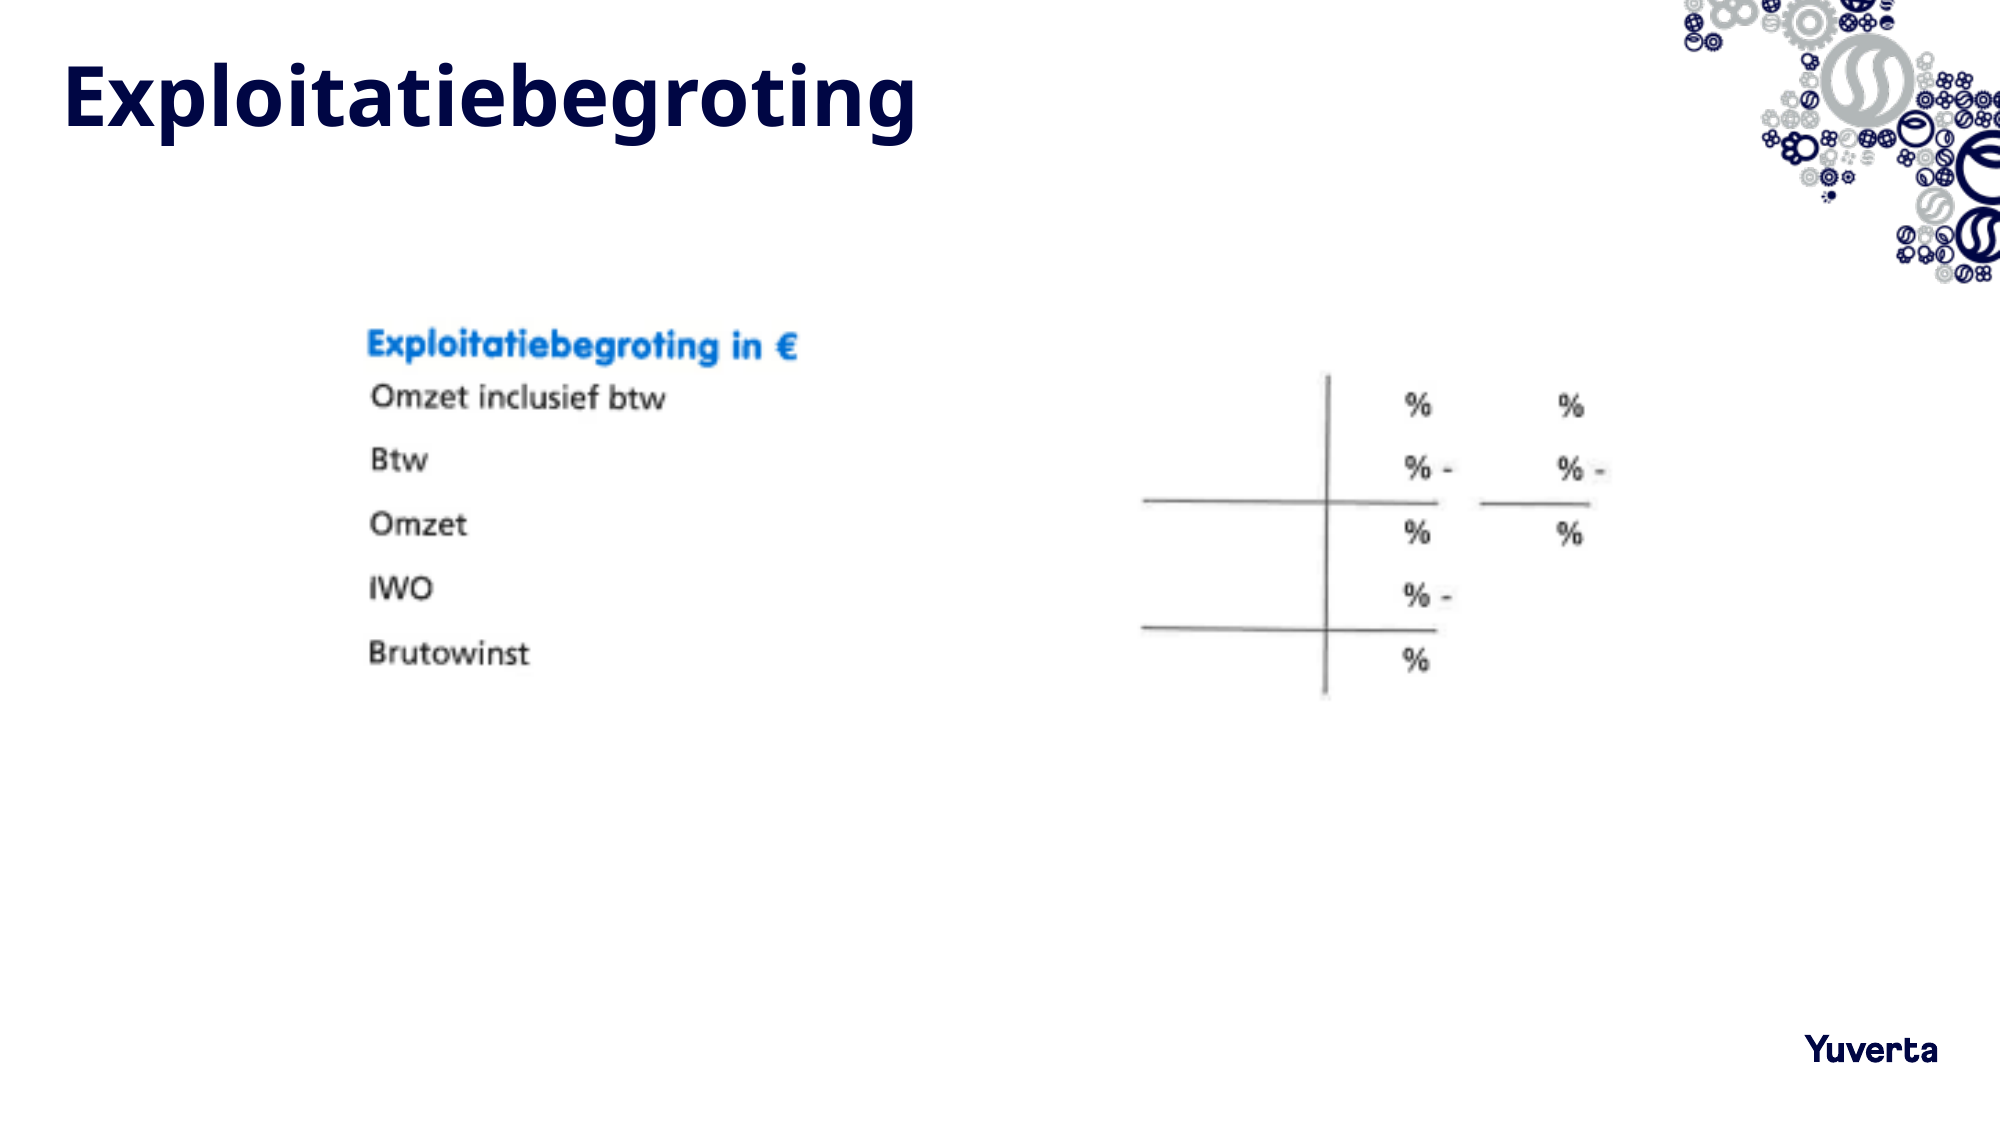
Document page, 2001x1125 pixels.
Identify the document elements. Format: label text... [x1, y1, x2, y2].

title Exploitatiebegroting [60, 48, 1744, 239]
picture [0, 0, 2000, 1125]
